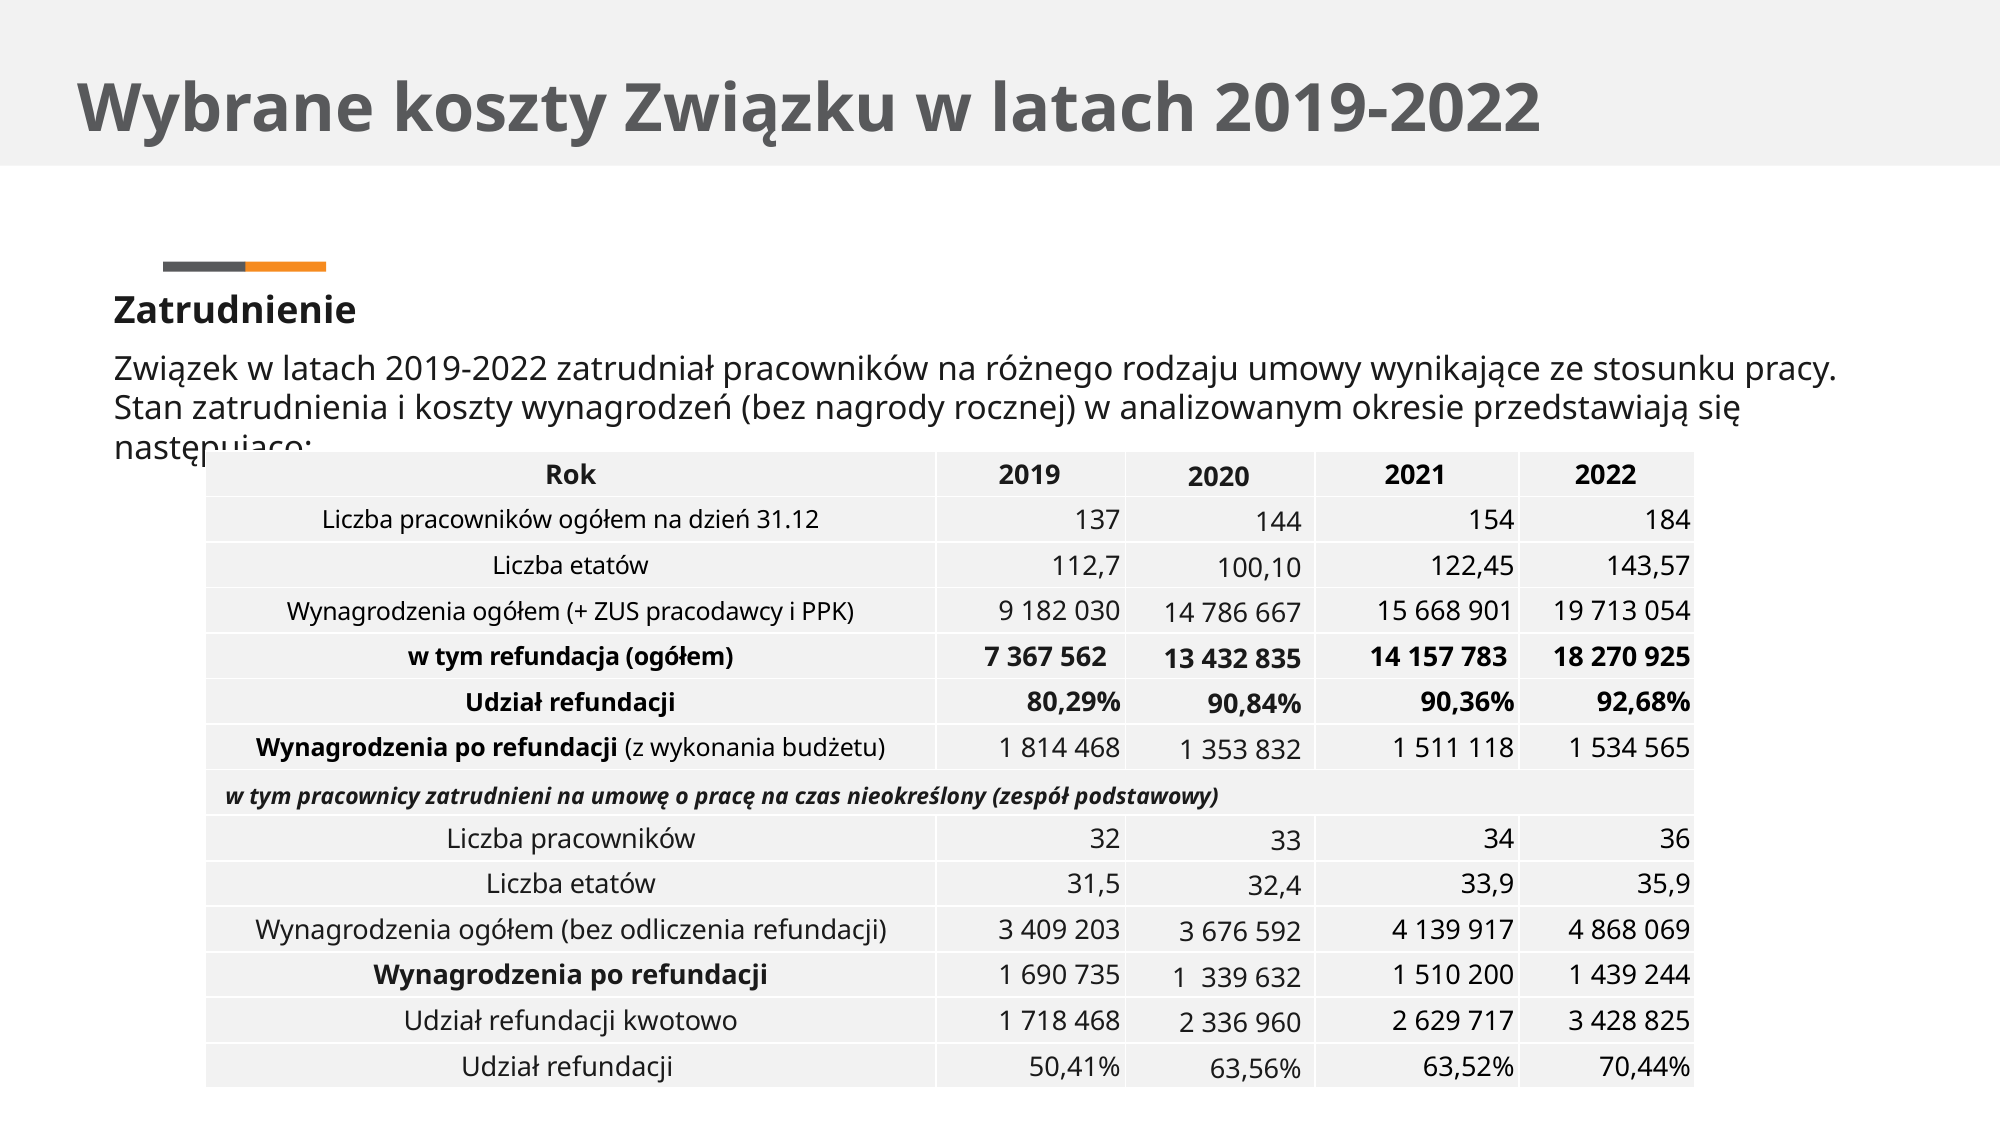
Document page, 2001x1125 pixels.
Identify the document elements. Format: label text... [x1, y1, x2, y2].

table_cell 7 367 562 [937, 634, 1125, 678]
table_cell 1 690 735 [937, 953, 1125, 996]
table_cell 14 157 783 [1316, 634, 1518, 678]
table_cell 1 510 200 [1316, 953, 1518, 996]
text_box Związek w latach 2019-2022 zatrudniał pracowników na różnego rodzaju umowy wynikające ze stosunku pracy. Stan zatrudnienia i koszty wynagrodzeń (bez nagrody rocznej) w analizowanym okresie przedstawiają się następująco: [99, 339, 1932, 474]
table_cell 33 [1126, 816, 1314, 860]
table_cell Udział refundacji kwotowo [206, 998, 935, 1042]
table_cell 90,36% [1316, 679, 1518, 723]
table_cell 92,68% [1520, 679, 1694, 723]
table_cell 34 [1316, 816, 1518, 860]
table_cell 9 182 030 [937, 588, 1125, 632]
table_cell 3 676 592 [1126, 907, 1314, 951]
table_cell 184 [1520, 497, 1694, 541]
table_cell 70,44% [1520, 1044, 1694, 1087]
table_cell 112,7 [937, 543, 1125, 587]
title Wybrane koszty Związku w latach 2019-2022 [62, 0, 1745, 168]
table_cell 32 [937, 816, 1125, 860]
table_header 2019 [937, 452, 1125, 496]
table_cell 122,45 [1316, 543, 1518, 587]
table_cell Wynagrodzenia po refundacji [206, 953, 935, 996]
table_cell 31,5 [937, 862, 1125, 905]
table_cell 35,9 [1520, 862, 1694, 905]
table_cell 4 868 069 [1520, 907, 1694, 951]
text_box Zatrudnienie [99, 278, 1607, 339]
table_cell 100,10 [1126, 543, 1314, 587]
table_header Rok [206, 452, 935, 496]
table_cell Udział refundacji [206, 1044, 935, 1087]
table_cell 1 339 632 [1126, 953, 1314, 996]
table_cell 137 [937, 497, 1125, 541]
table_cell 1 439 244 [1520, 953, 1694, 996]
table_cell 19 713 054 [1520, 588, 1694, 632]
table_cell 2 629 717 [1316, 998, 1518, 1042]
table_cell Liczba etatów [206, 862, 935, 905]
table_cell Wynagrodzenia ogółem (+ ZUS pracodawcy i PPK) [206, 588, 935, 632]
table_cell 15 668 901 [1316, 588, 1518, 632]
table_cell 1 511 118 [1316, 725, 1518, 769]
table_cell 50,41% [937, 1044, 1125, 1087]
table_cell 18 270 925 [1520, 634, 1694, 678]
table_cell 33,9 [1316, 862, 1518, 905]
table_cell Wynagrodzenia ogółem (bez odliczenia refundacji) [206, 907, 935, 951]
table_cell 90,84% [1126, 679, 1314, 723]
table_cell 3 428 825 [1520, 998, 1694, 1042]
table_cell Udział refundacji [206, 679, 935, 723]
table_cell 32,4 [1126, 862, 1314, 905]
table_cell 13 432 835 [1126, 634, 1314, 678]
table_cell 2 336 960 [1126, 998, 1314, 1042]
table_cell Liczba pracowników ogółem na dzień 31.12 [206, 497, 935, 541]
table_cell 14 786 667 [1126, 588, 1314, 632]
table_cell 1 814 468 [937, 725, 1125, 769]
table_header 2021 [1316, 452, 1518, 496]
table_cell Wynagrodzenia po refundacji (z wykonania budżetu) [206, 725, 935, 769]
table_cell 63,56% [1126, 1044, 1314, 1087]
table_cell Liczba pracowników [206, 816, 935, 860]
table_cell 154 [1316, 497, 1518, 541]
table_cell 36 [1520, 816, 1694, 860]
table_cell Liczba etatów [206, 543, 935, 587]
table_cell 80,29% [937, 679, 1125, 723]
table_cell 3 409 203 [937, 907, 1125, 951]
table_cell 1 534 565 [1520, 725, 1694, 769]
table_cell 1 353 832 [1126, 725, 1314, 769]
table_cell 143,57 [1520, 543, 1694, 587]
table_header 2020 [1126, 452, 1314, 496]
table_cell w tym refundacja (ogółem) [206, 634, 935, 678]
table_cell 144 [1126, 497, 1314, 541]
table_cell 1 718 468 [937, 998, 1125, 1042]
table_cell 63,52% [1316, 1044, 1518, 1087]
table_cell w tym pracownicy zatrudnieni na umowę o pracę na czas nieokreślony (zespół podstawowy) [206, 770, 1694, 814]
table_header 2022 [1520, 452, 1694, 496]
table_cell 4 139 917 [1316, 907, 1518, 951]
